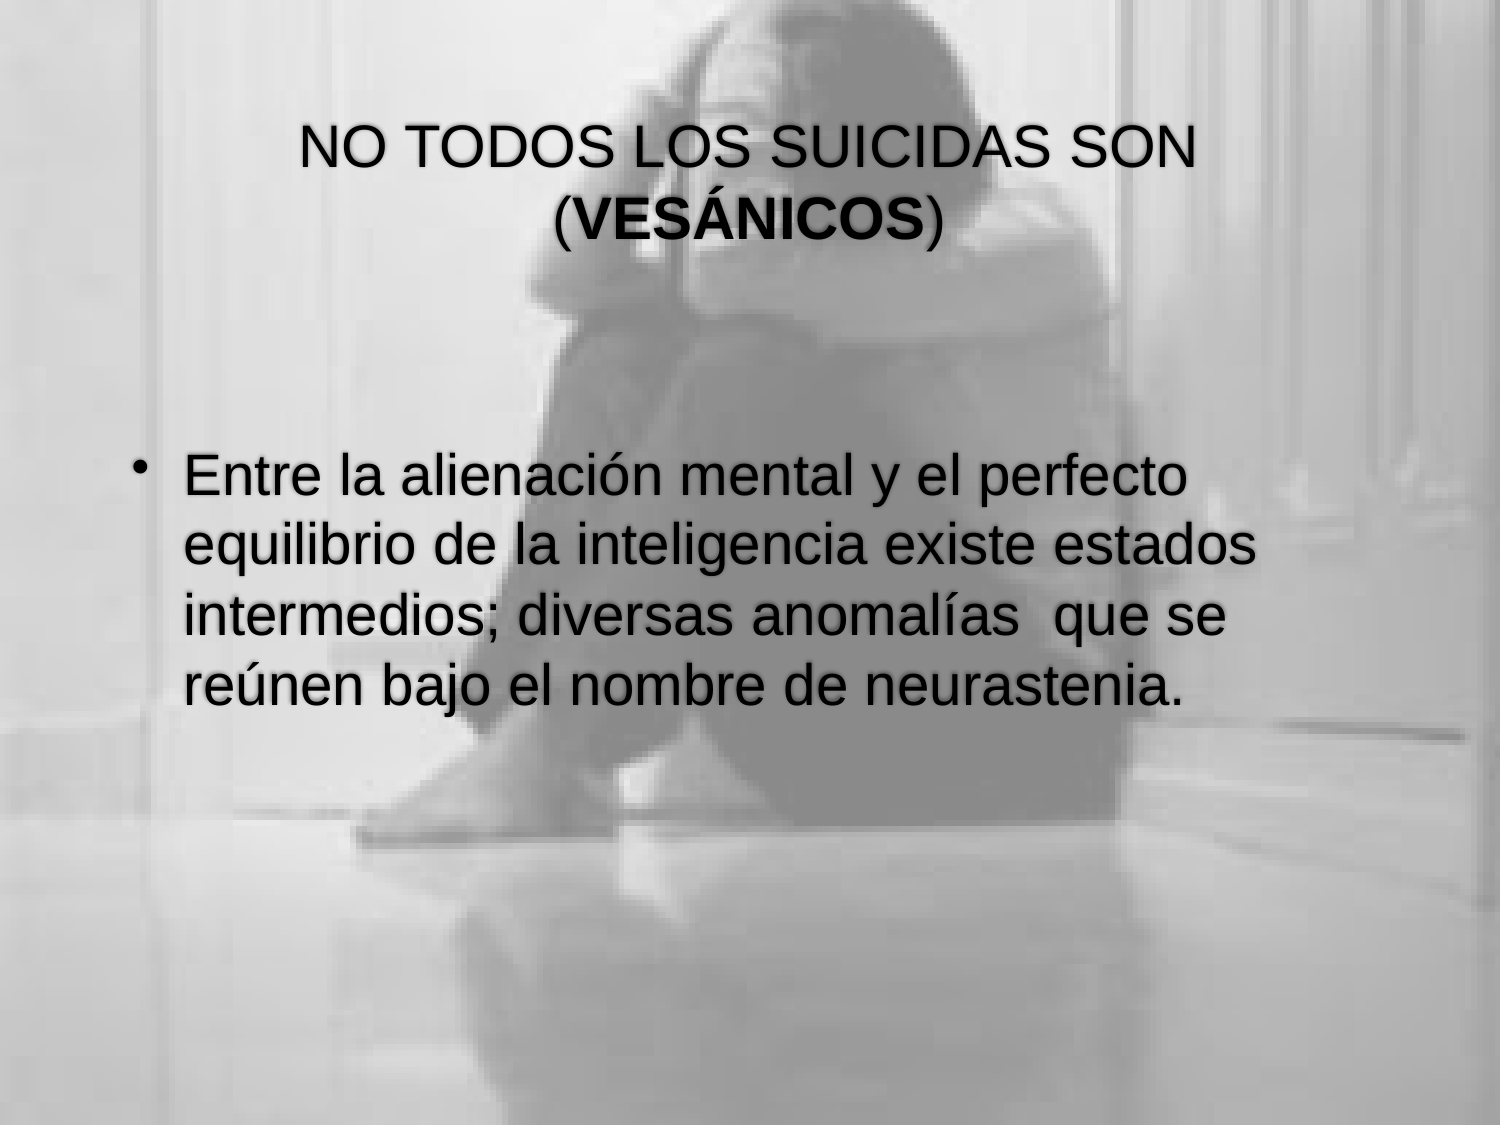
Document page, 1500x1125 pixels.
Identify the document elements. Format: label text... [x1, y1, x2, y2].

title NO TODOS LOS SUICIDAS SON (VESÁNICOS) [112, 99, 1387, 260]
list Entre la alienación mental y el perfecto equilibrio de la inteligencia existe estados intermedios; diversas anomalías que se reúnen bajo el nombre de neurastenia. [112, 284, 1387, 950]
